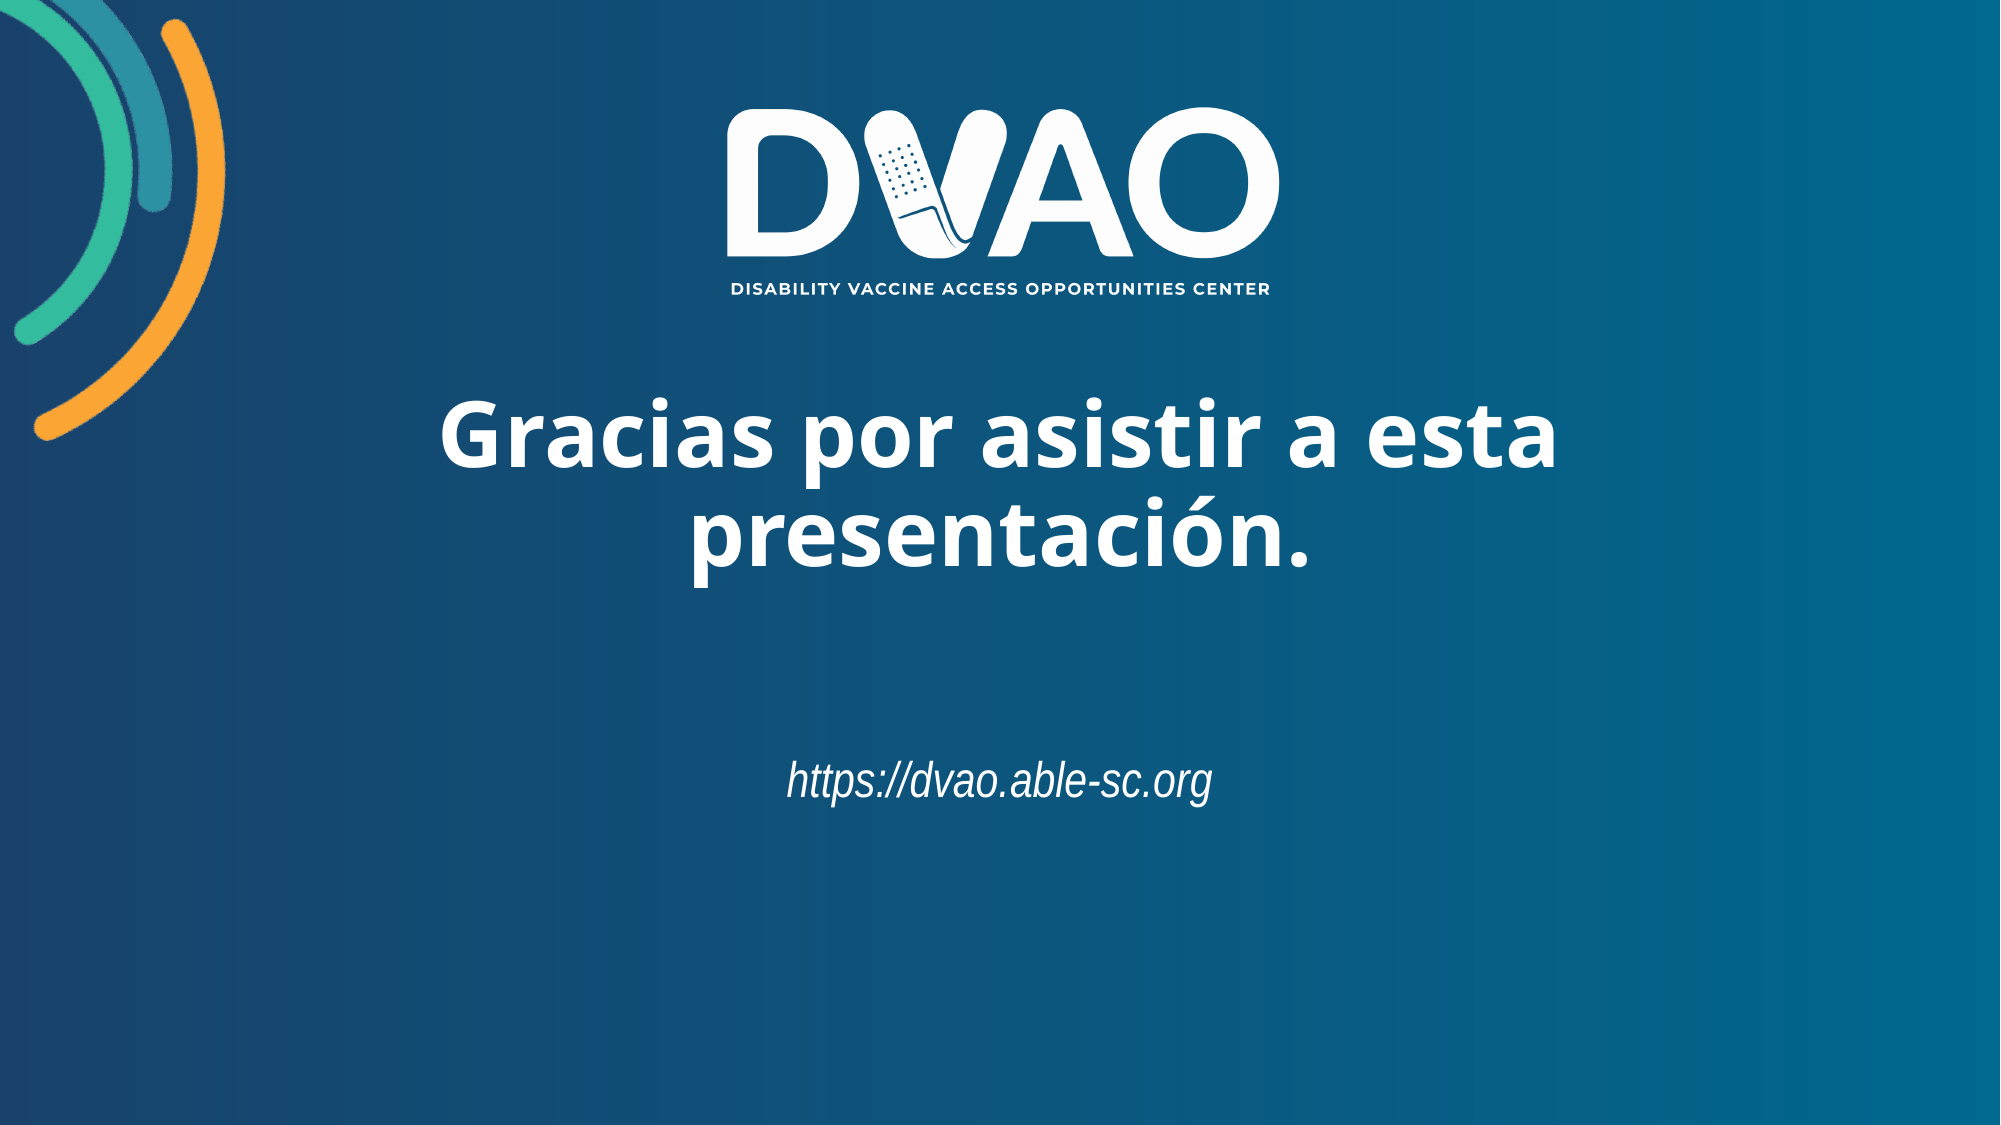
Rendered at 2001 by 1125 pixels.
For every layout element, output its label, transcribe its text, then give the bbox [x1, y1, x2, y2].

picture [1221, 284, 1230, 294]
picture [1234, 284, 1243, 294]
picture [1208, 284, 1216, 294]
picture [682, 63, 1279, 311]
title Gracias por asistir a esta presentación. [249, 311, 1750, 704]
picture [1194, 283, 1203, 294]
picture [0, 0, 444, 566]
subtitle https://dvao.able-sc.org [249, 746, 1750, 953]
picture [1247, 284, 1255, 294]
picture [1260, 284, 1268, 294]
